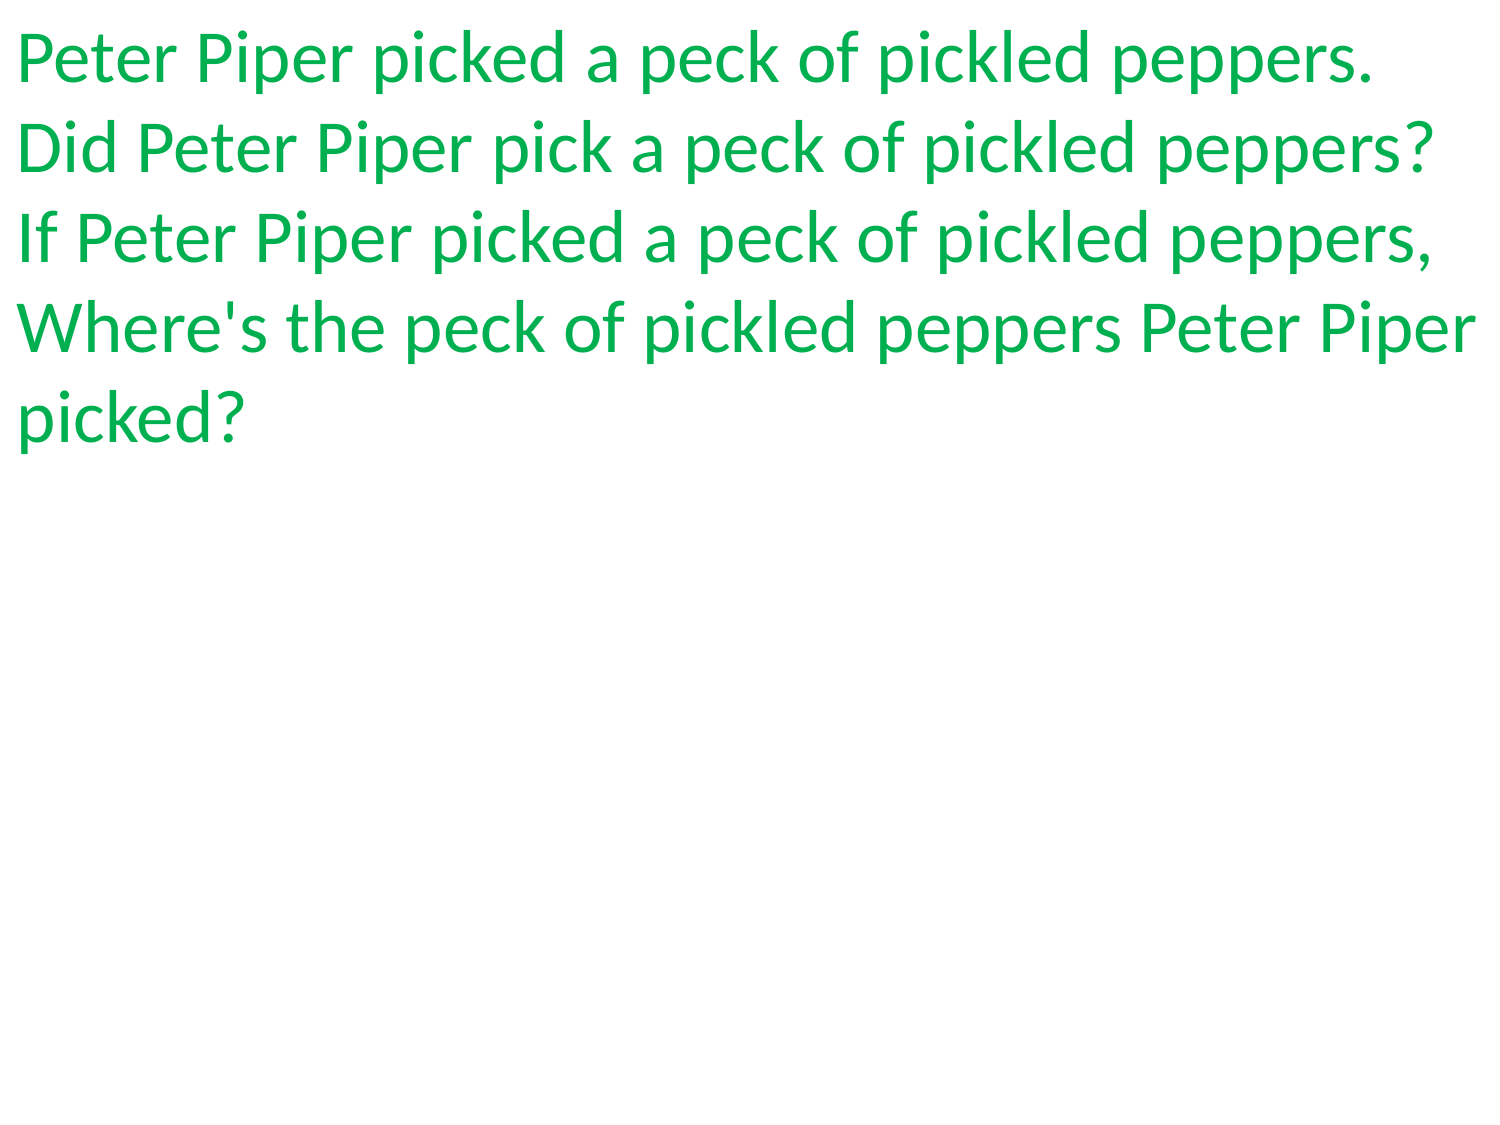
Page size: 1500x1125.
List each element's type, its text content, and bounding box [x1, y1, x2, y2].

text_box Peter Piper picked a peck of pickled peppers. Did Peter Piper pick a peck of pickled peppers? If Peter Piper picked a peck of pickled peppers, Where's the peck of pickled peppers Peter Piper picked? [1, 0, 1500, 555]
